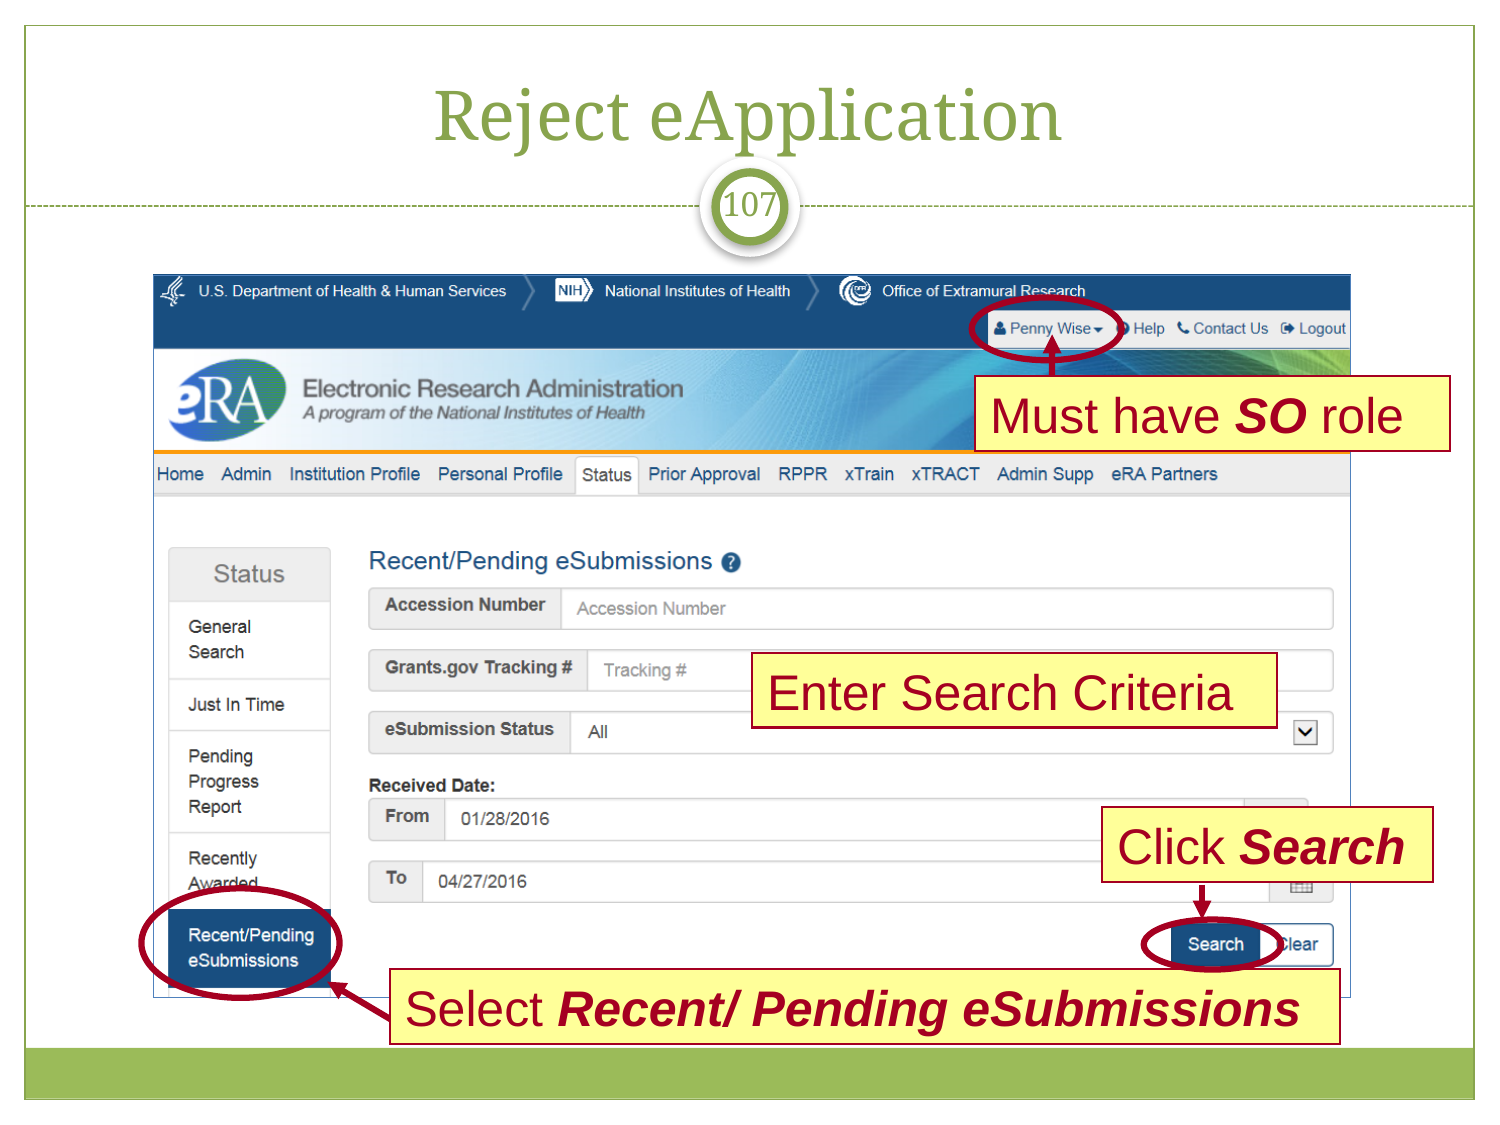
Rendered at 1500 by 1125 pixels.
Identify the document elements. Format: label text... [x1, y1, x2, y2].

text_box Select Recent/ Pending eSubmissions [389, 1008, 1340, 1044]
picture [153, 274, 1351, 998]
text_box Click Search [1357, 806, 1434, 882]
text_box [141, 926, 146, 960]
text_box Must have SO role [1357, 376, 1450, 452]
title Reject eApplication [49, 37, 1450, 162]
slide_number 107 [712, 170, 788, 243]
